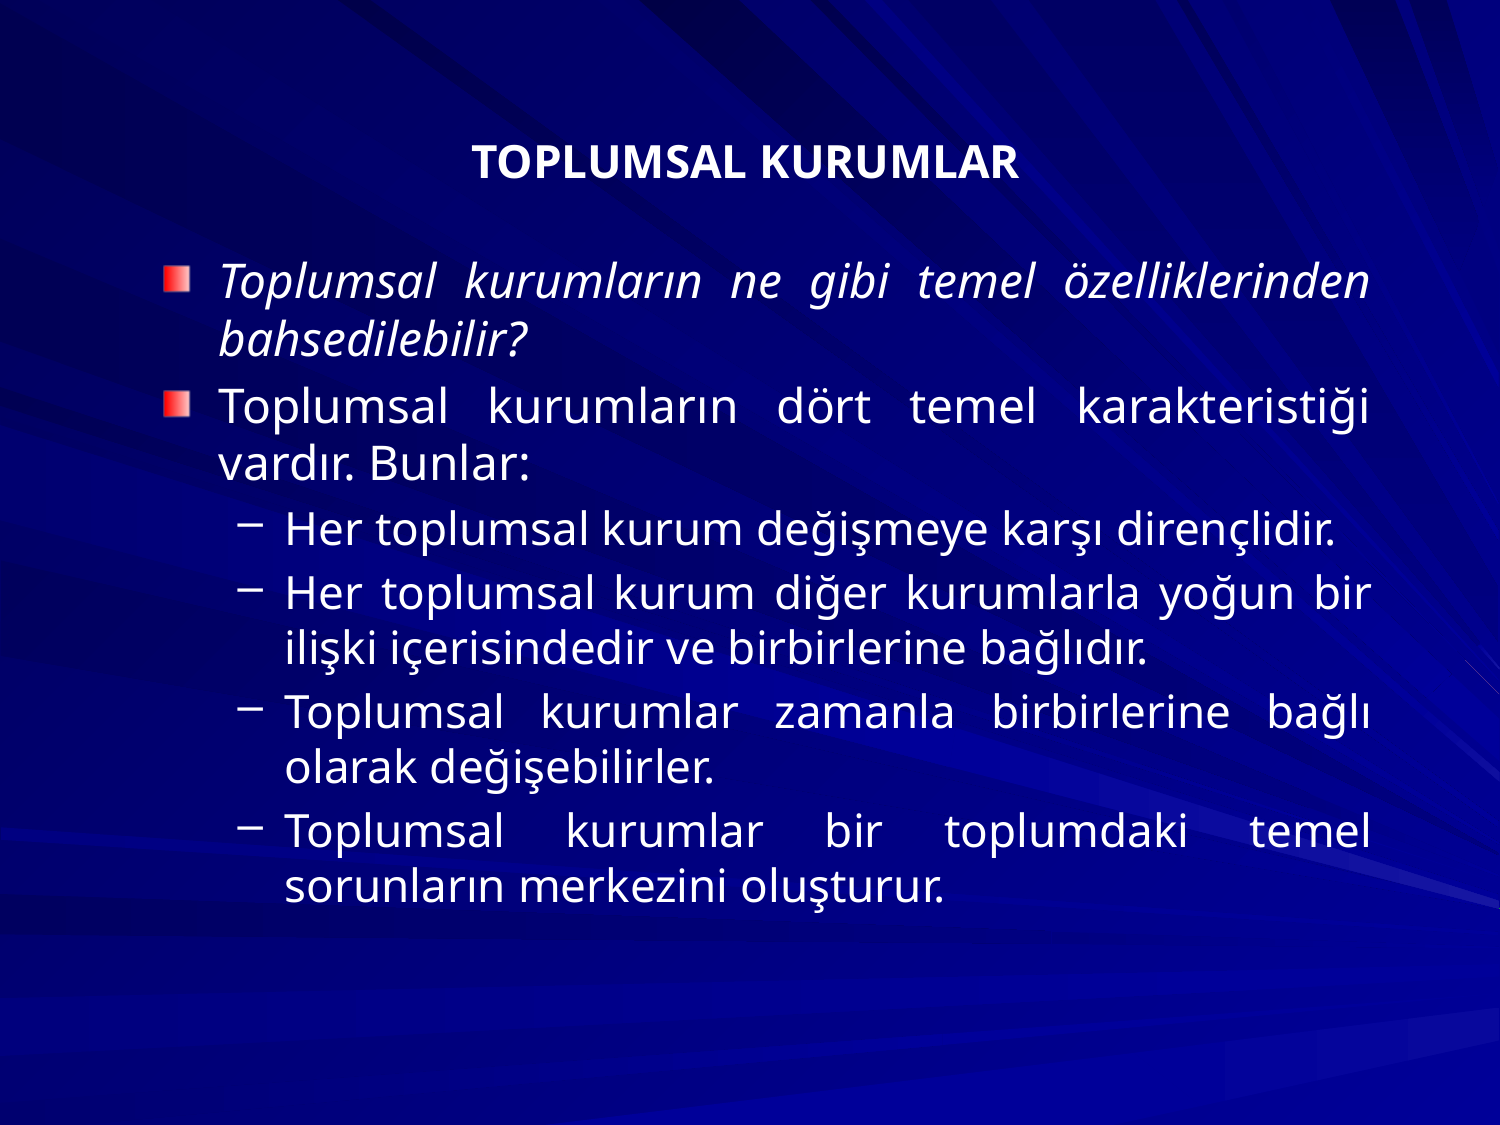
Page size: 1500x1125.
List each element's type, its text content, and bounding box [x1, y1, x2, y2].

title TOPLUMSAL KURUMLAR [76, 125, 1427, 195]
picture [162, 264, 193, 295]
list Toplumsal kurumların ne gibi temel özelliklerinden bahsedilebilir? Toplumsal kurumların dört temel karakteristiği vardır. Bunlar: Her toplumsal kurum değişmeye karşı dirençlidir. Her toplumsal kurum diğer kurumlarla yoğun bir ilişki içerisindedir ve birbirlerine bağlıdır. Toplumsal kurumlar zamanla birbirlerine bağlı olarak değişebilirler. Toplumsal kurumlar bir toplumdaki temel sorunların merkezini oluşturur. [147, 243, 1388, 1000]
picture [162, 389, 193, 420]
